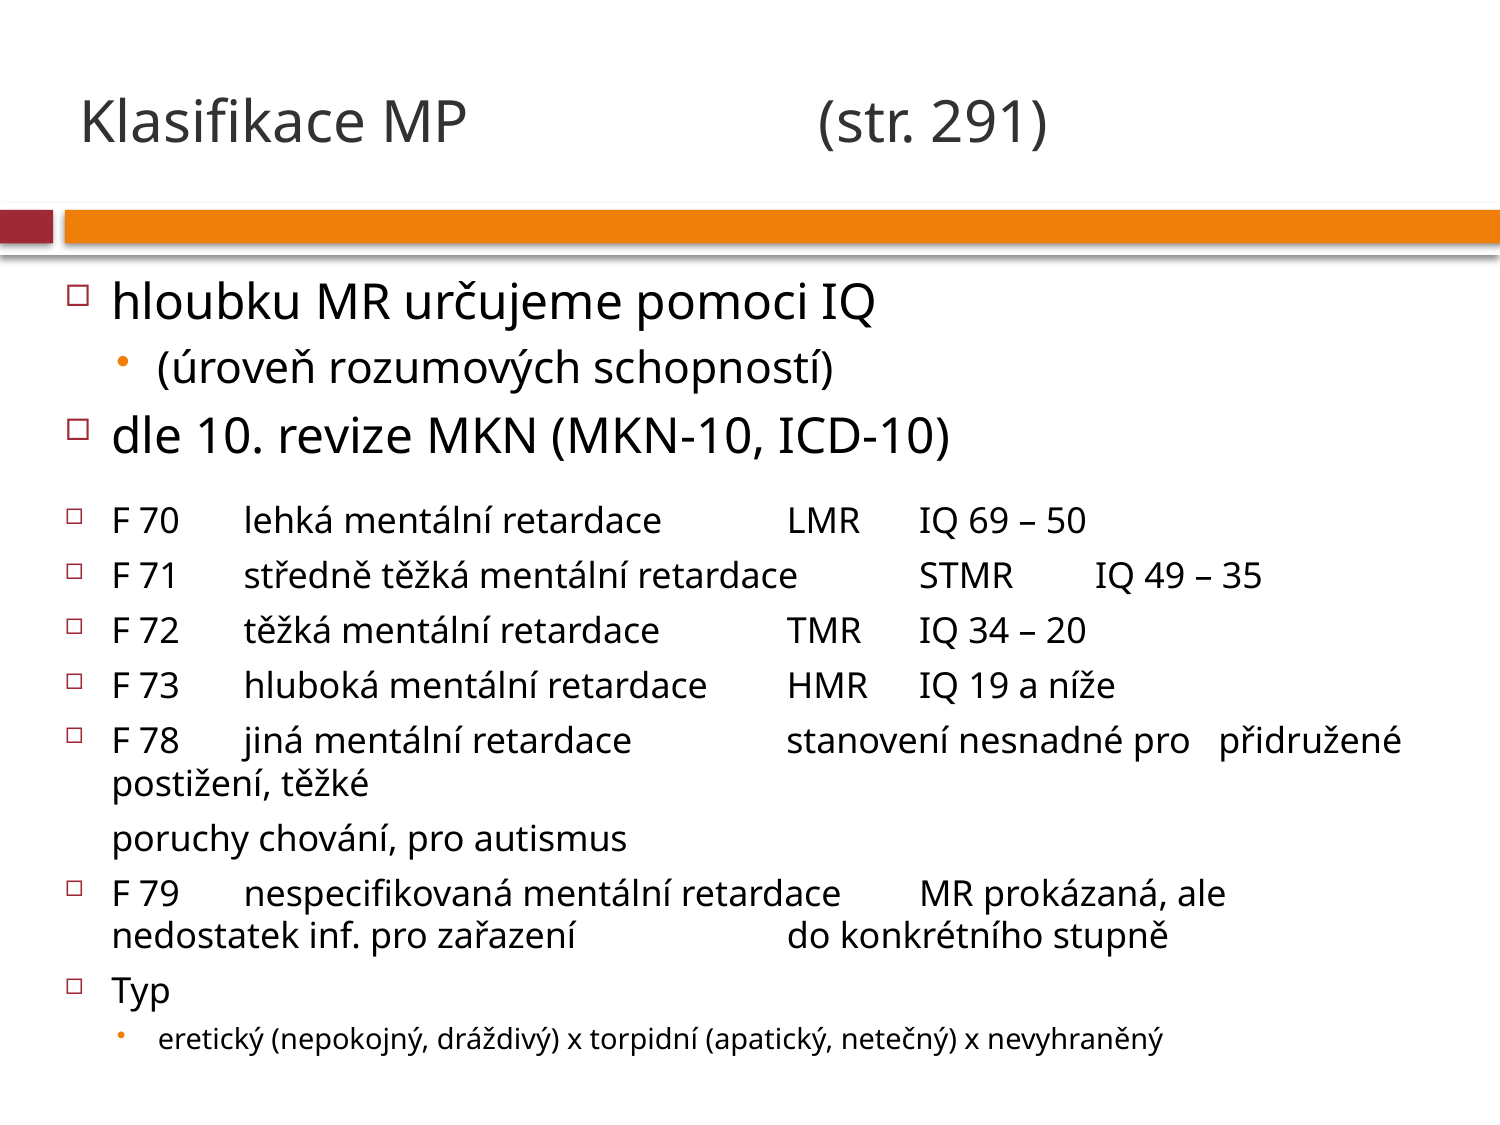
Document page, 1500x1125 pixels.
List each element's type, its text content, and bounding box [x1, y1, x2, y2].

list hloubku MR určujeme pomoci IQ (úroveň rozumových schopností) dle 10. revize MKN (MKN-10, ICD-10) F 70 lehká mentální retardace LMR IQ 69 – 50 F 71 středně těžká mentální retardace STMR IQ 49 – 35 F 72 těžká mentální retardace TMR IQ 34 – 20 F 73 hluboká mentální retardace HMR IQ 19 a níže F 78 jiná mentální retardace stanovení nesnadné pro přidružené postižení, těžké poruchy chování, pro autismus F 79 nespecifikovaná mentální retardace MR prokázaná, ale nedostatek inf. pro zařazení do konkrétního stupně Typ eretický (nepokojný, dráždivý) x torpidní (apatický, netečný) x nevyhraněný [50, 254, 1475, 1071]
title Klasifikace MP (str. 291) [64, 37, 1438, 200]
